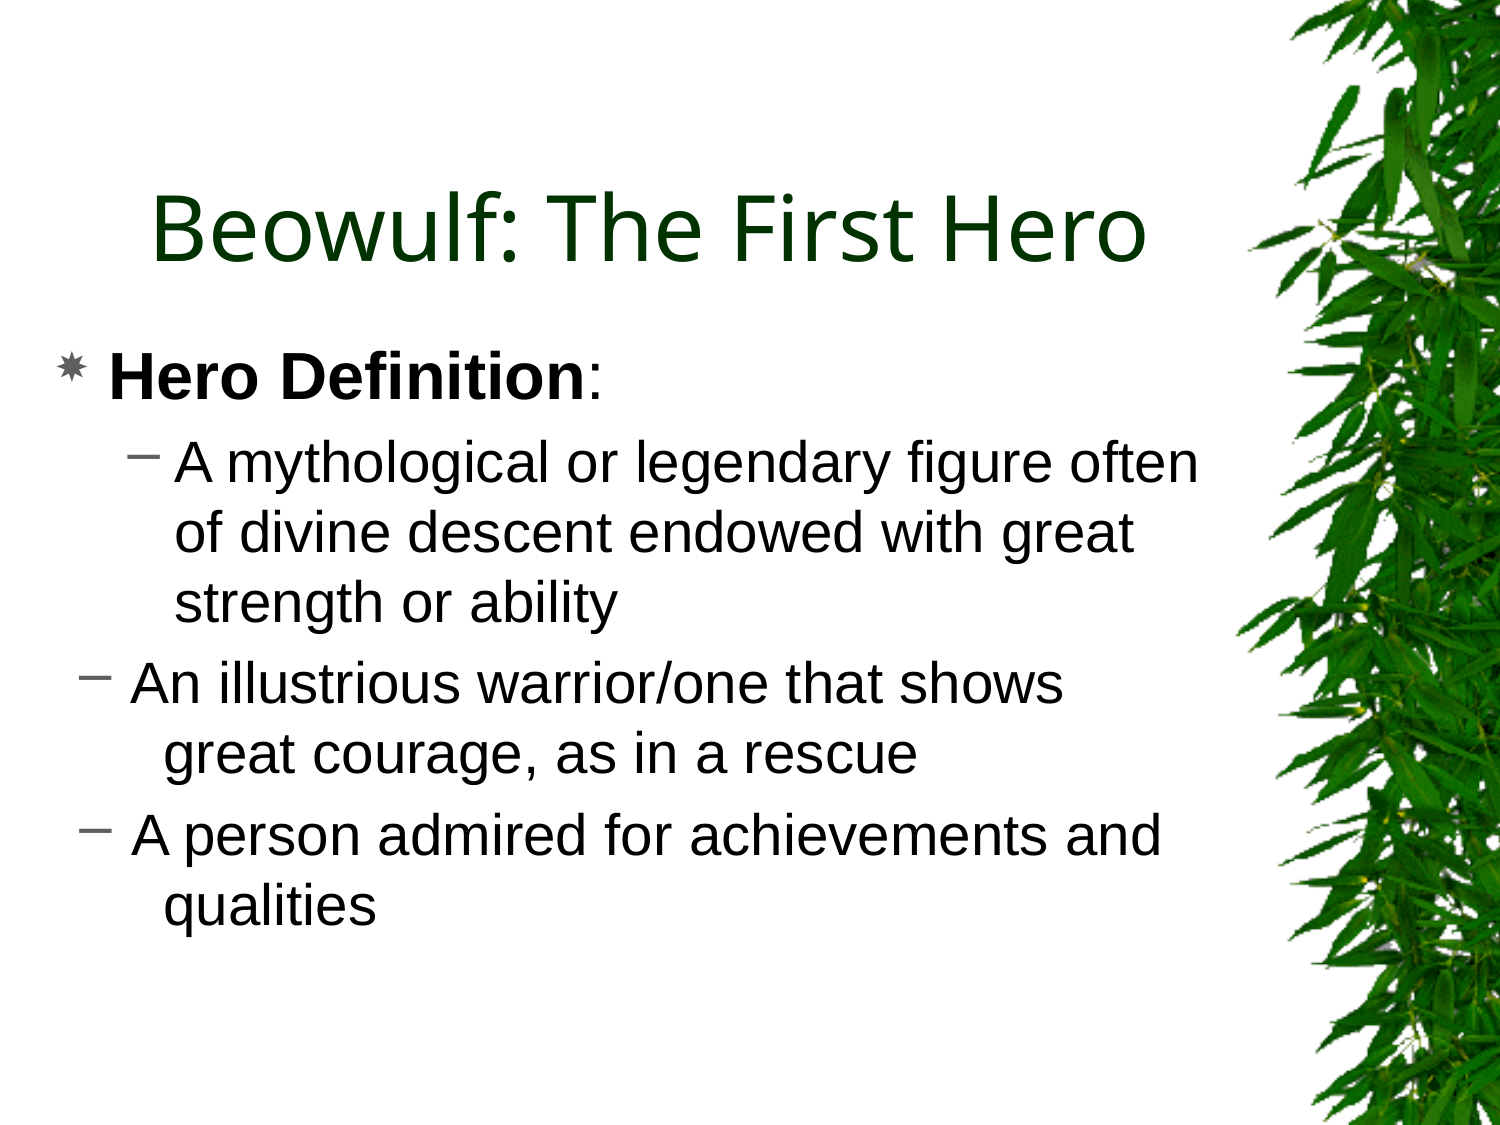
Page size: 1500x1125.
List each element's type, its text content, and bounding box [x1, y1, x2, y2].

list Hero Definition: A mythological or legendary figure often of divine descent endowed with great strength or ability [37, 324, 1276, 663]
text_box An illustrious warrior/one that shows great courage, as in a rescue [24, 637, 1213, 790]
picture [1206, 0, 1500, 1125]
text_box A person admired for achievements and qualities [24, 790, 1263, 1115]
title Beowulf: The First Hero [37, 162, 1263, 288]
